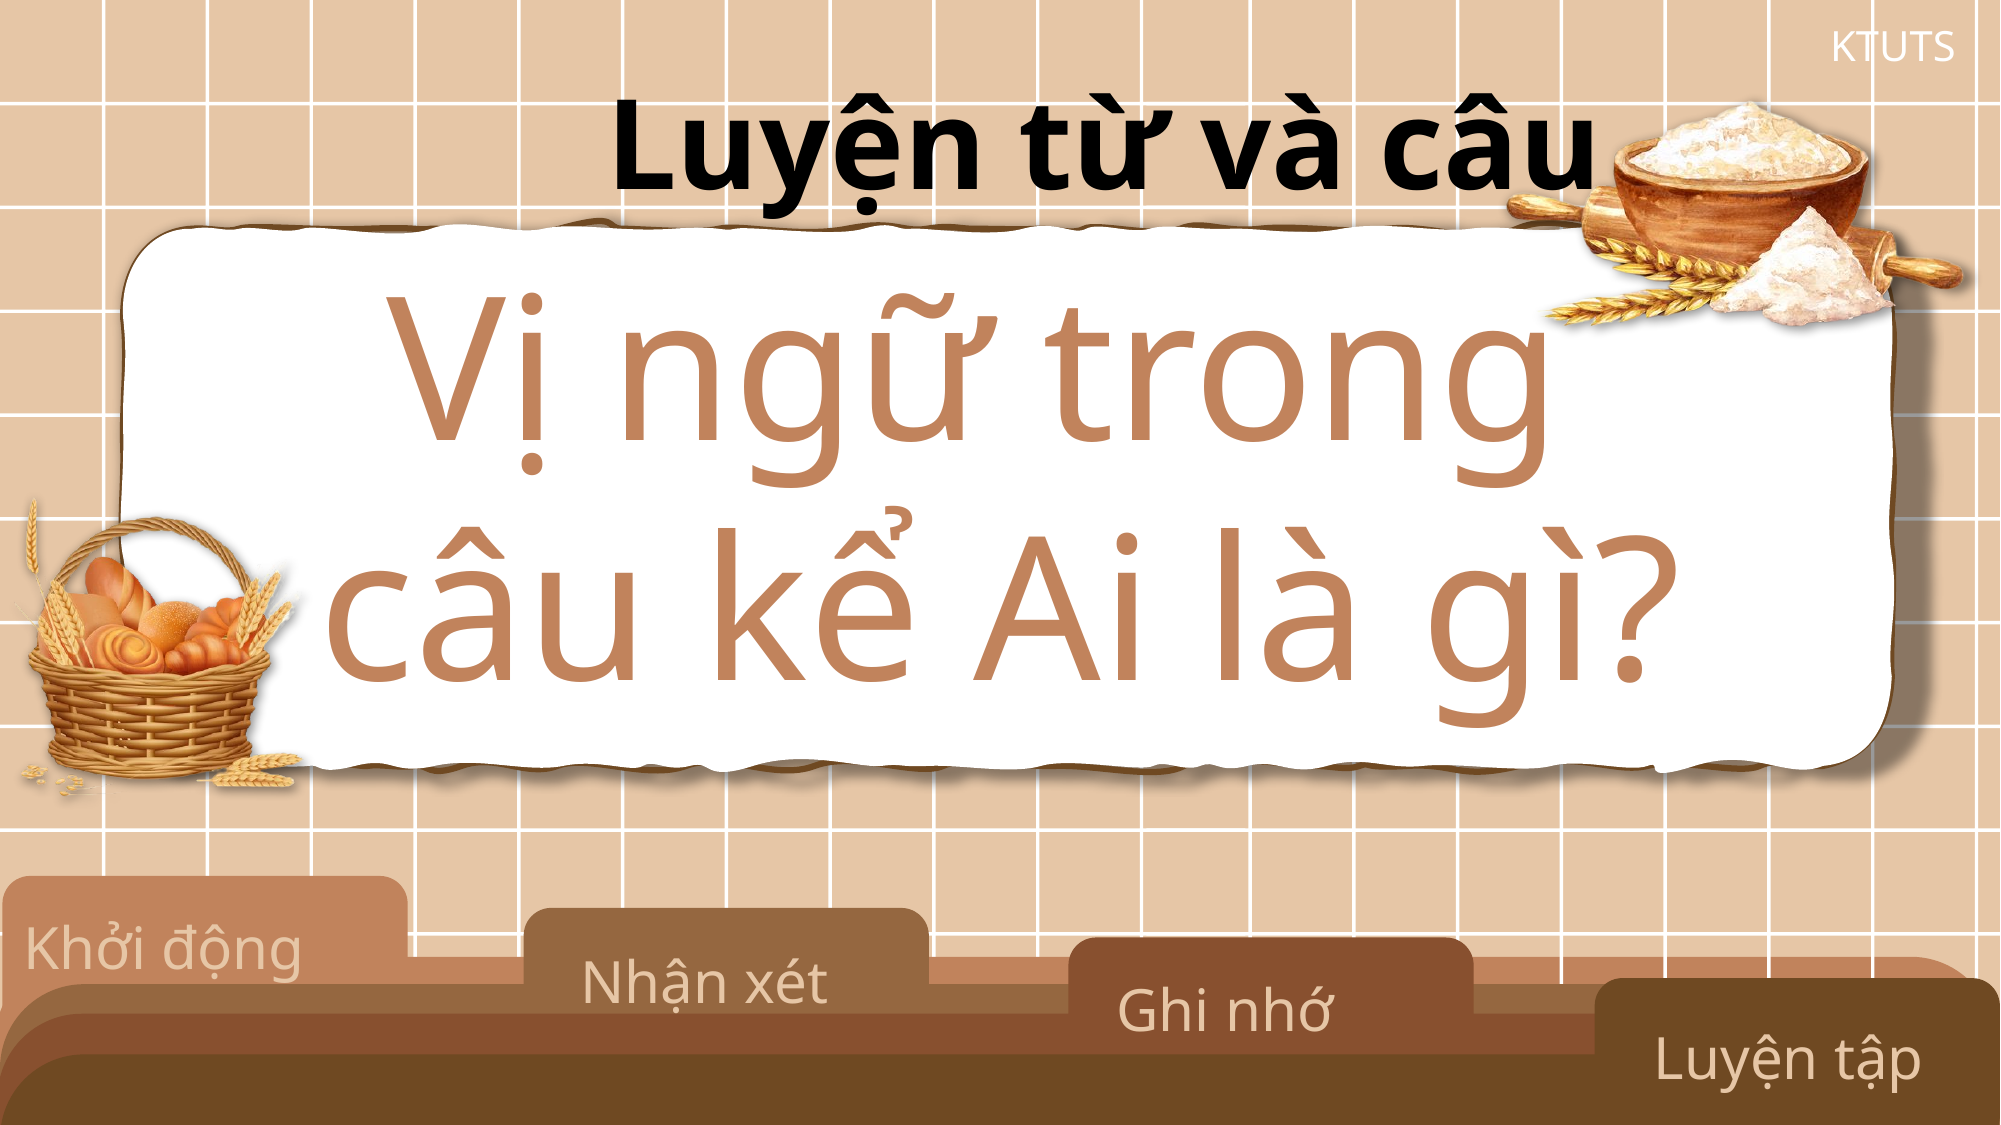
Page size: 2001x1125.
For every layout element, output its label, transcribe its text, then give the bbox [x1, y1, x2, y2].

text_box [0, 0, 591, 470]
text_box [1767, 0, 1771, 53]
text_box [333, 425, 1895, 774]
text_box [121, 220, 1470, 470]
text_box [724, 0, 729, 56]
text_box [333, 785, 1146, 875]
text_box [932, 0, 936, 56]
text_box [0, 937, 1998, 965]
text_box [1146, 425, 2000, 875]
text_box [1663, 0, 1667, 53]
text_box [620, 0, 625, 56]
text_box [0, 907, 2000, 965]
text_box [0, 965, 2000, 1125]
text_box Luyện từ và câu [591, 56, 1618, 222]
picture [1478, 61, 1995, 413]
text_box [828, 0, 832, 56]
text_box [1974, 0, 1979, 53]
text_box [1871, 0, 1875, 53]
text_box [205, 857, 210, 875]
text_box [0, 875, 1995, 907]
text_box [1455, 0, 1460, 56]
text_box [1559, 0, 1564, 53]
text_box [1036, 0, 1040, 56]
text_box [101, 857, 106, 875]
text_box [1352, 0, 1356, 56]
text_box [1248, 0, 1252, 56]
text_box [309, 857, 313, 875]
picture [0, 477, 321, 845]
text_box [1139, 0, 1144, 56]
text_box Vị ngữ trong câu kể Ai là gì? [303, 232, 1697, 728]
